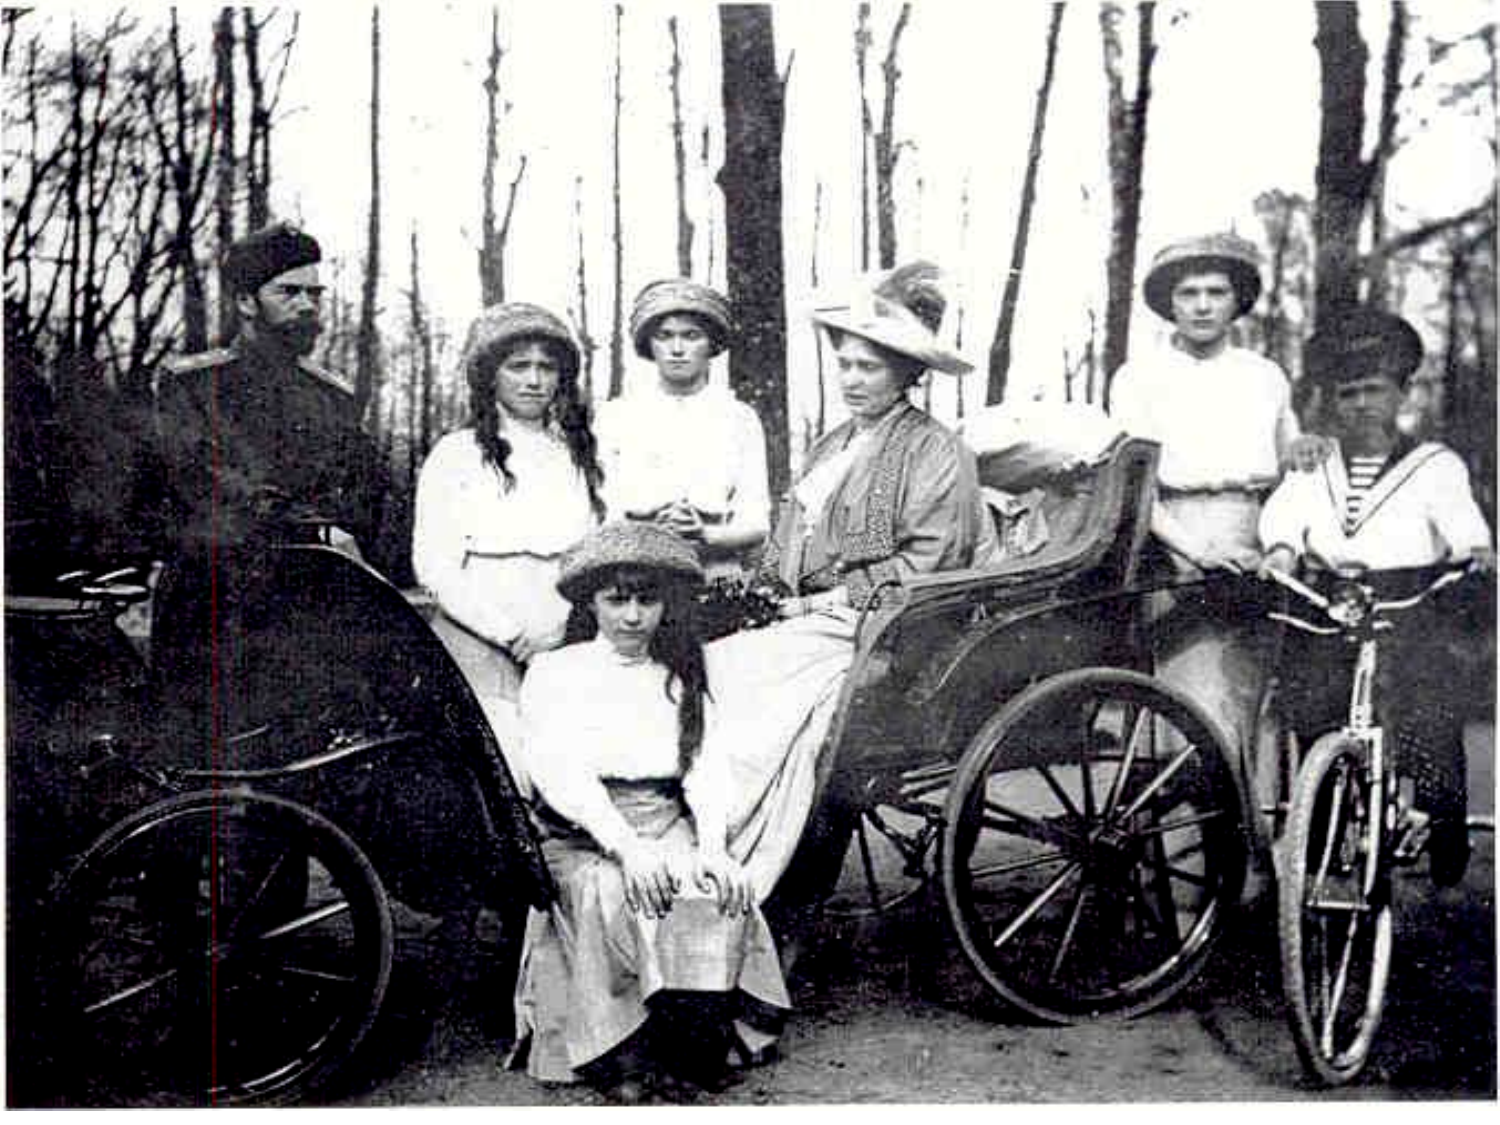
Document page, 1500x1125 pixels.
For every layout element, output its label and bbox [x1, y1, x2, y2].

list [0, 0, 1500, 1111]
